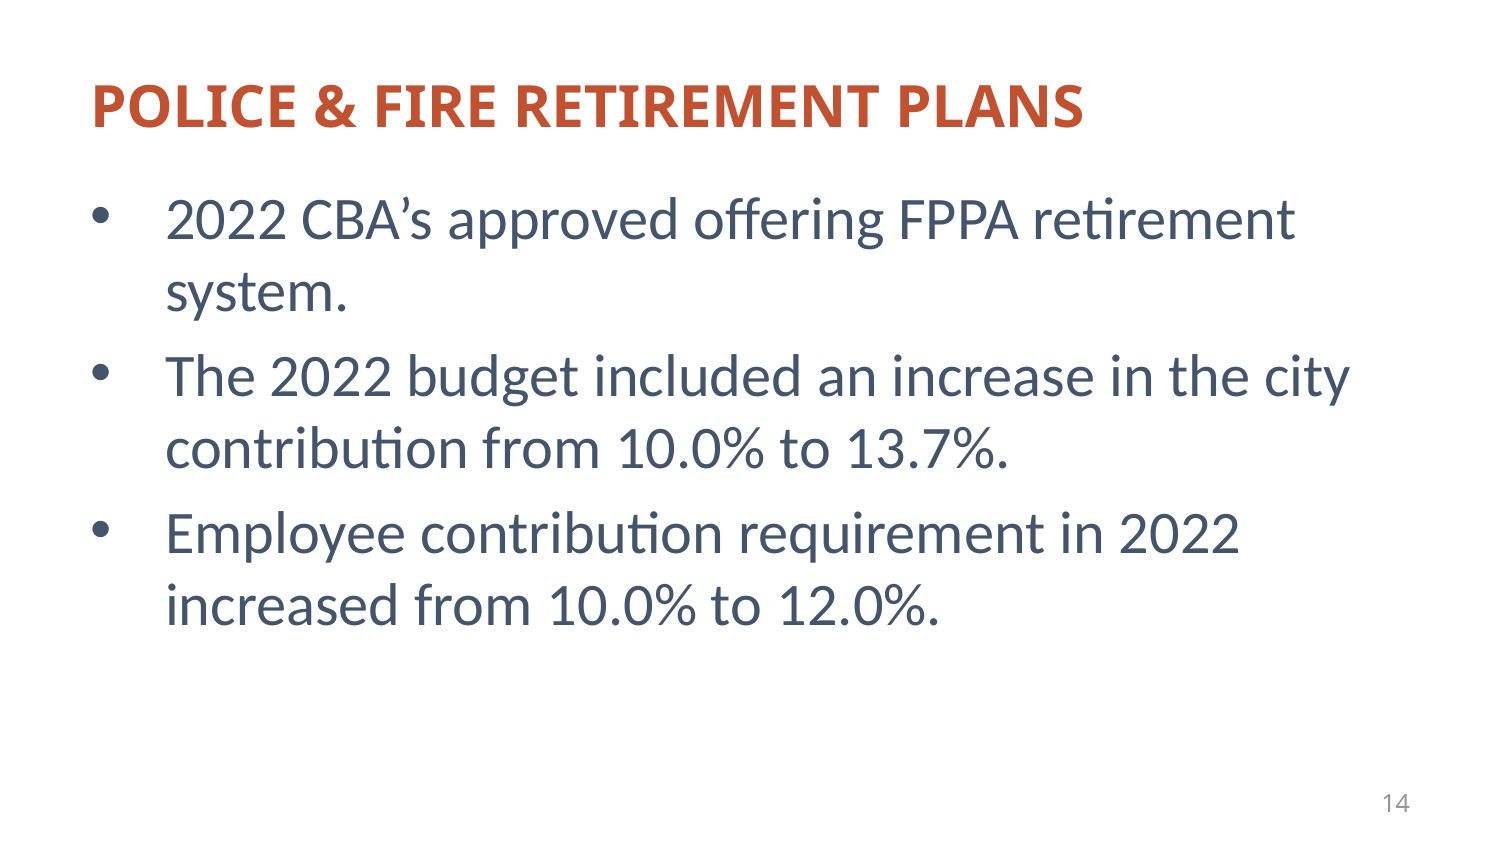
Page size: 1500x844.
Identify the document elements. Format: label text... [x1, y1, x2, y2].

slide_number 14 [1074, 782, 1425, 827]
title POLICE & FIRE Retirement Plans [75, 33, 1425, 151]
list 2022 CBA’s approved offering FPPA retirement system. The 2022 budget included an increase in the city contribution from 10.0% to 13.7%. Employee contribution requirement in 2022 increased from 10.0% to 12.0%. [75, 151, 1471, 646]
